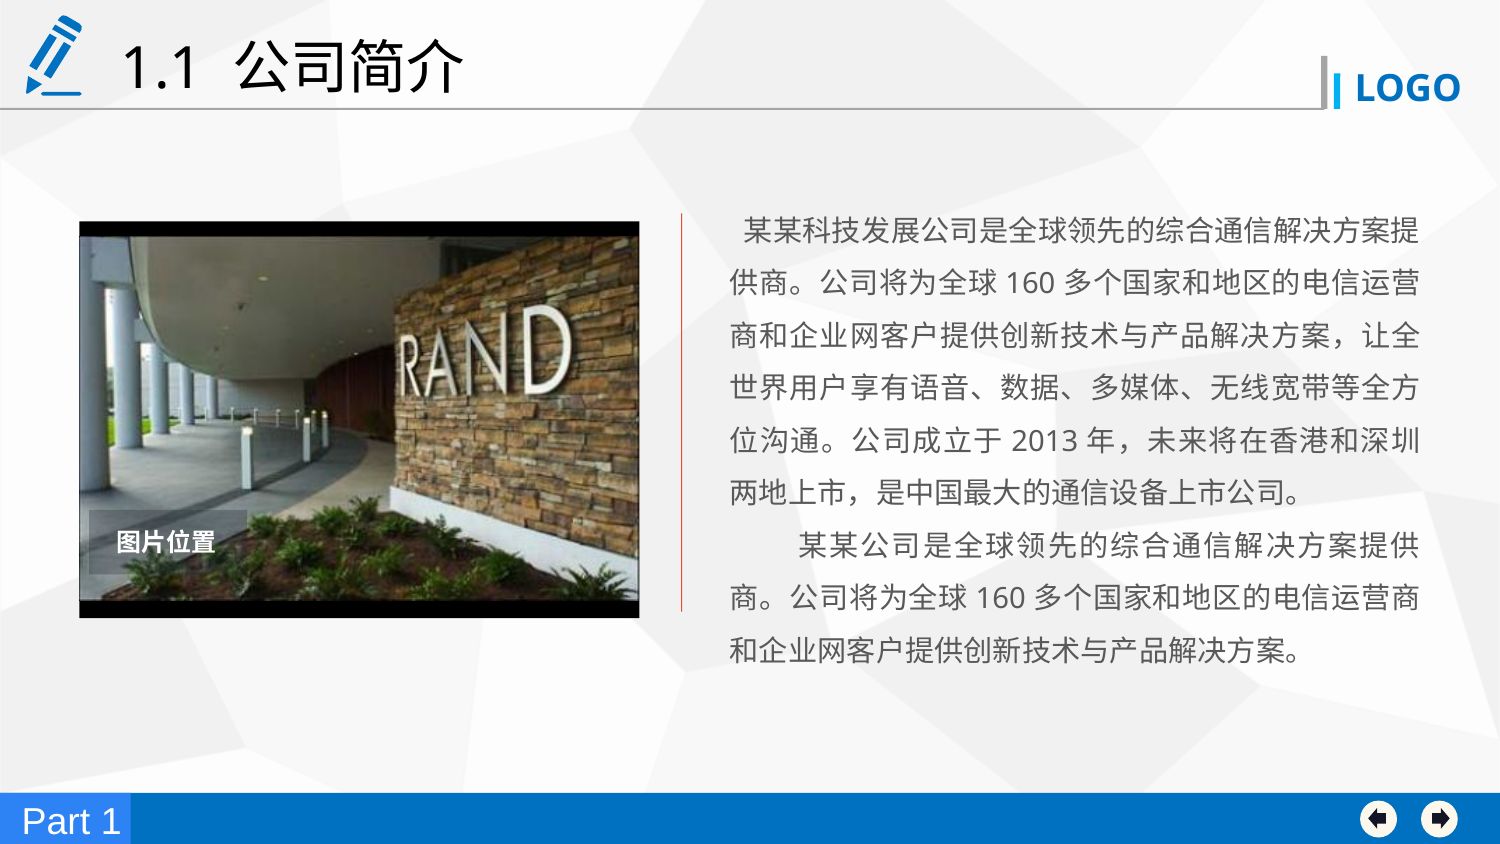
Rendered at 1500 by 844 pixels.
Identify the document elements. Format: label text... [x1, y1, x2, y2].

picture [0, 0, 1500, 792]
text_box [88, 509, 248, 575]
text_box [1359, 800, 1398, 838]
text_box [1420, 800, 1458, 838]
text_box 某某科技发展公司是全球领先的综合通信解决方案提供商。公司将为全球160多个国家和地区的电信运营商和企业网客户提供创新技术与产品解决方案，让全世界用户享有语音、数据、多媒体、无线宽带等全方位沟通。公司成立于2013年，未来将在香港和深圳两地上市，是中国最大的通信设备上市公司。 某某公司是全球领先的综合通信解决方案提供商。公司将为全球160多个国家和地区的电信运营商和企业网客户提供创新技术与产品解决方案。 [718, 189, 1432, 673]
text_box Part 1 [4, 791, 133, 844]
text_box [79, 221, 640, 619]
text_box 1.1 公司简介 [83, 22, 502, 108]
